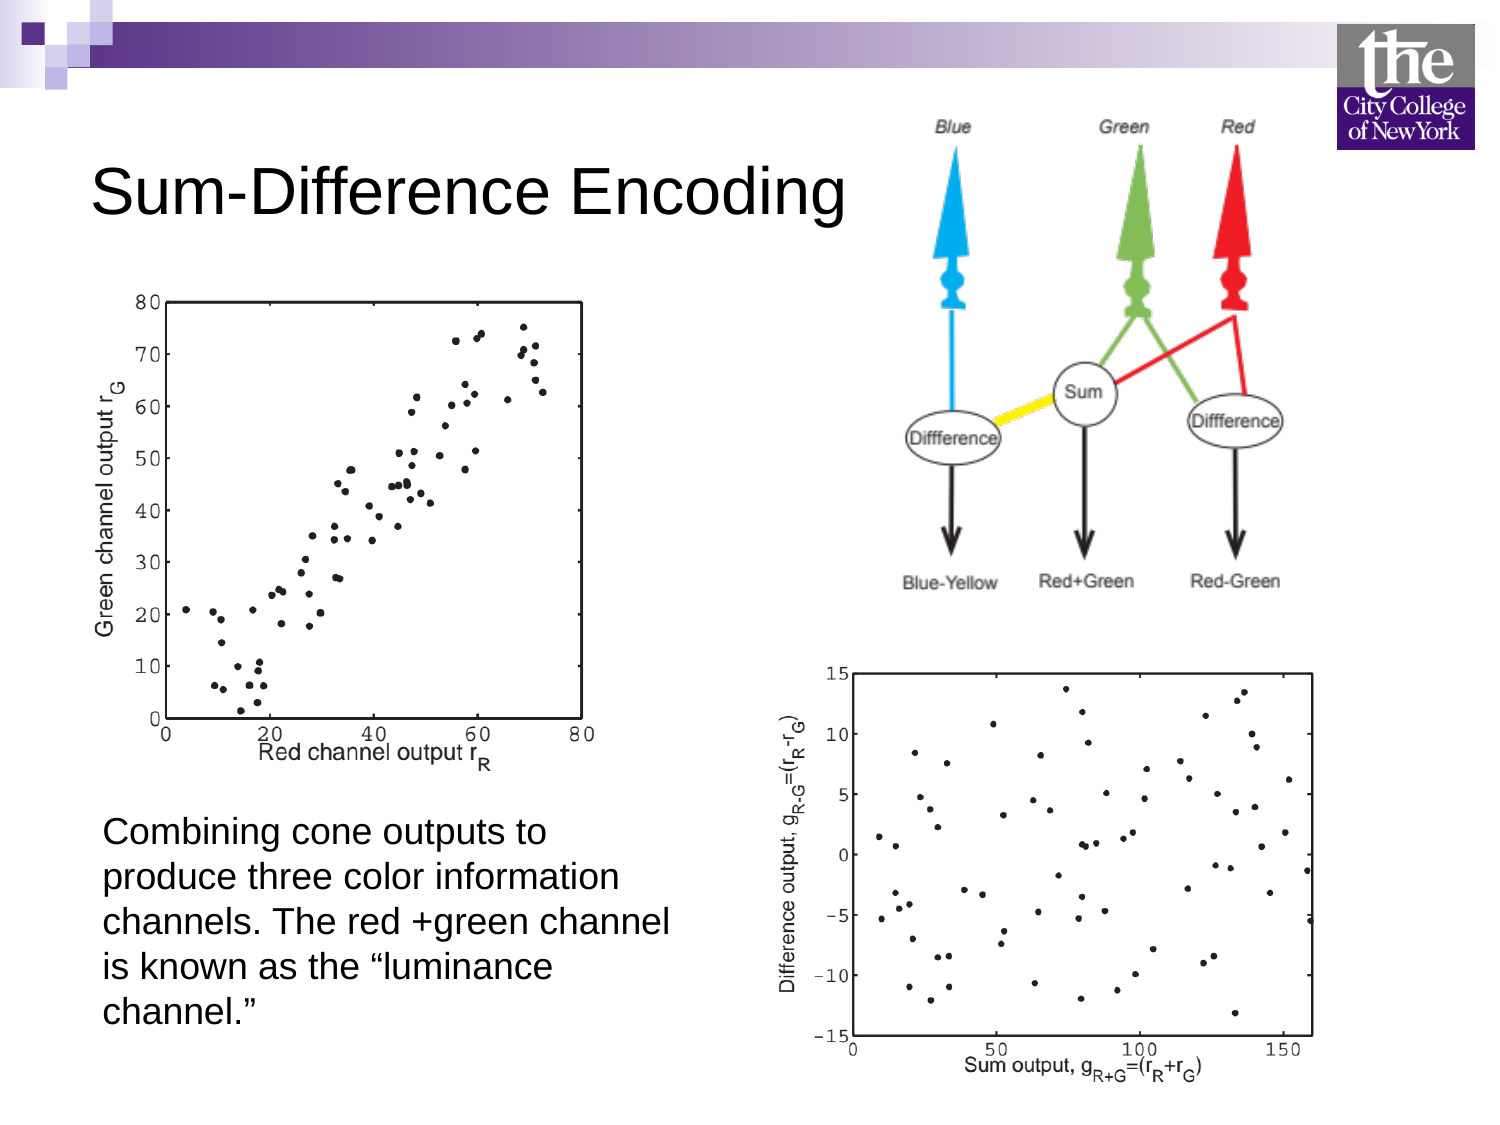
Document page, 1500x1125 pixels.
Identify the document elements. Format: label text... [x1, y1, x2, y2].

picture [87, 274, 609, 776]
title Sum-Difference Encoding [74, 74, 1426, 301]
text_box Combining cone outputs to produce three color information channels. The red +green channel is known as the “luminance channel.” [87, 799, 688, 1040]
picture [1337, 24, 1475, 150]
picture [774, 649, 1326, 1086]
picture [874, 99, 1313, 602]
